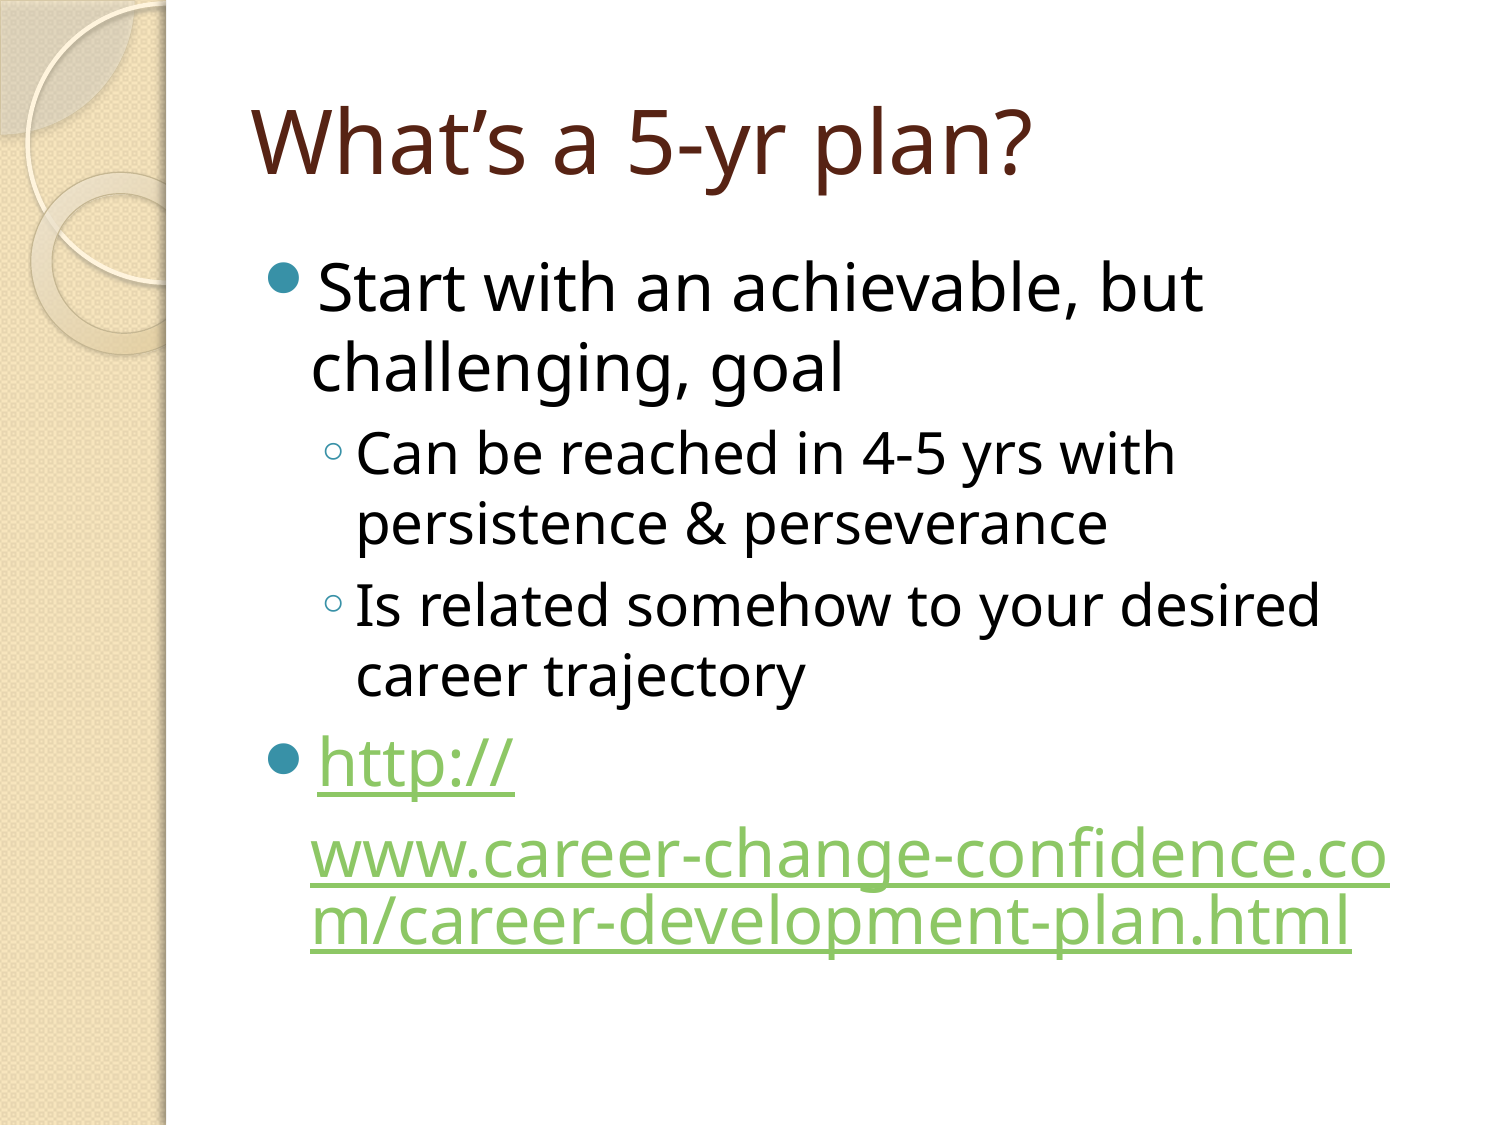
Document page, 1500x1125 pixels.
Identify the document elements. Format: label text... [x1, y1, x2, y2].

title What’s a 5-yr plan? [235, 45, 1466, 233]
list Start with an achievable, but challenging, goal Can be reached in 4-5 yrs with persistence & perseverance Is related somehow to your desired career trajectory http://www.career-change-confidence.com/career-development-plan.html [235, 237, 1466, 1025]
